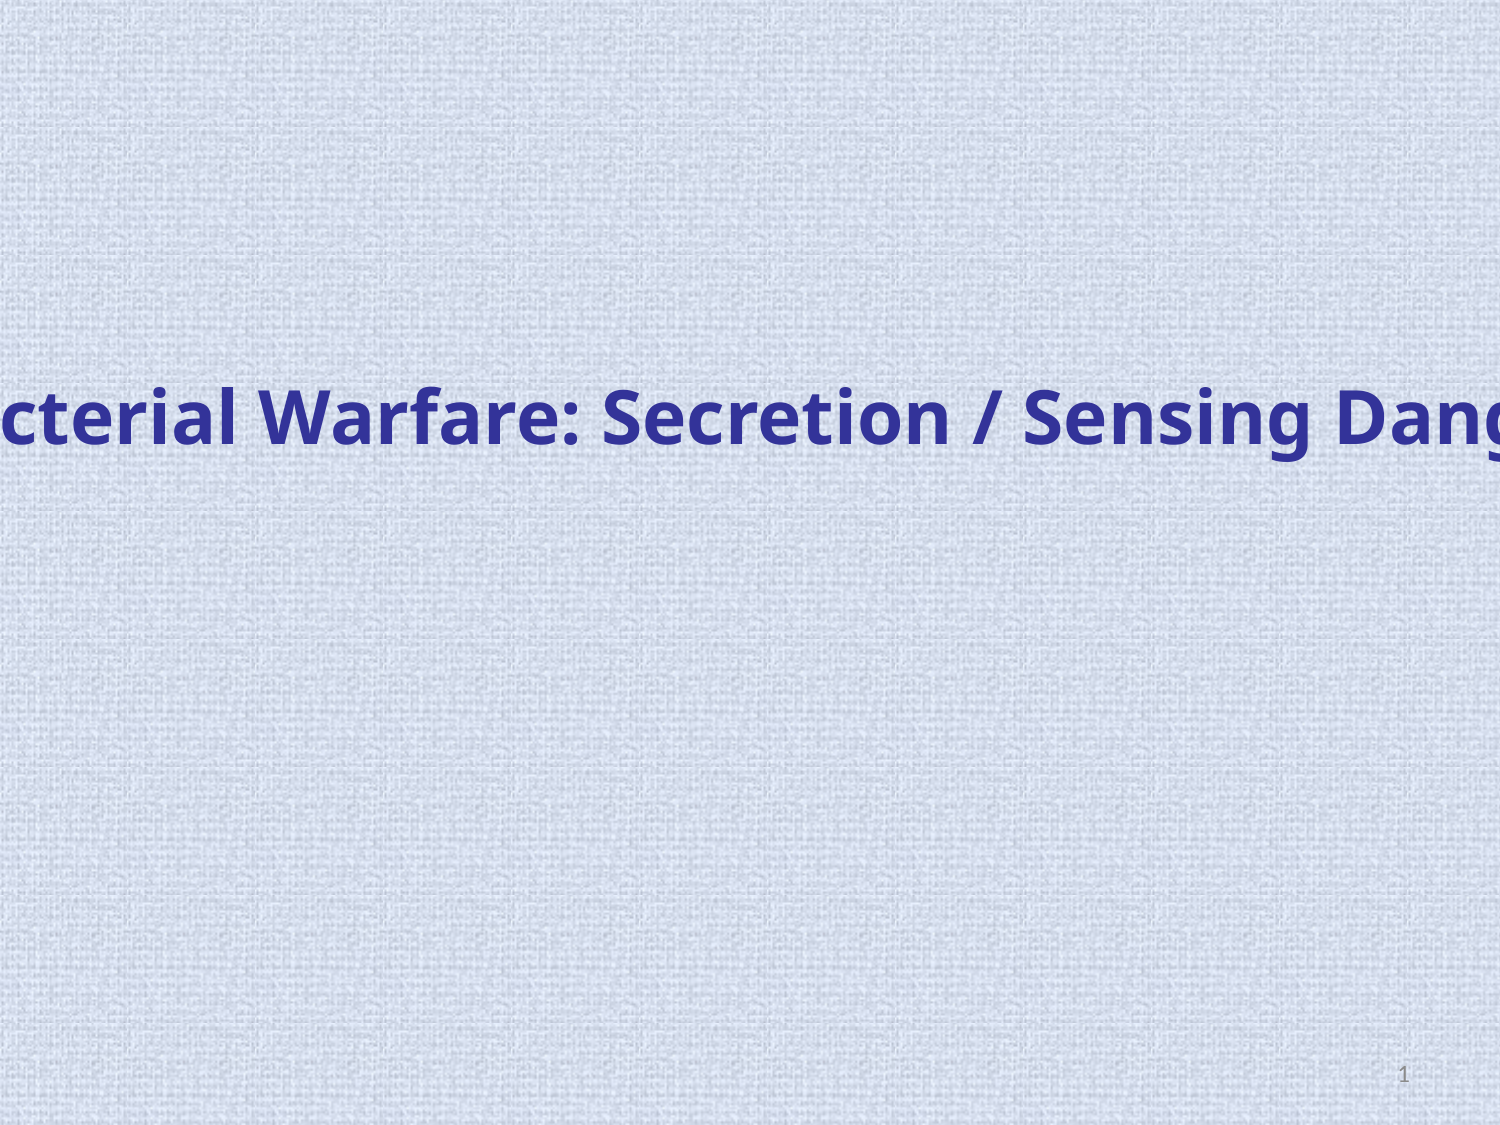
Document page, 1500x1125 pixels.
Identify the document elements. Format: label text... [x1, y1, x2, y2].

slide_number 1 [1074, 1042, 1425, 1103]
text_box Bacterial Warfare: Secretion / Sensing Danger [0, 362, 1500, 468]
